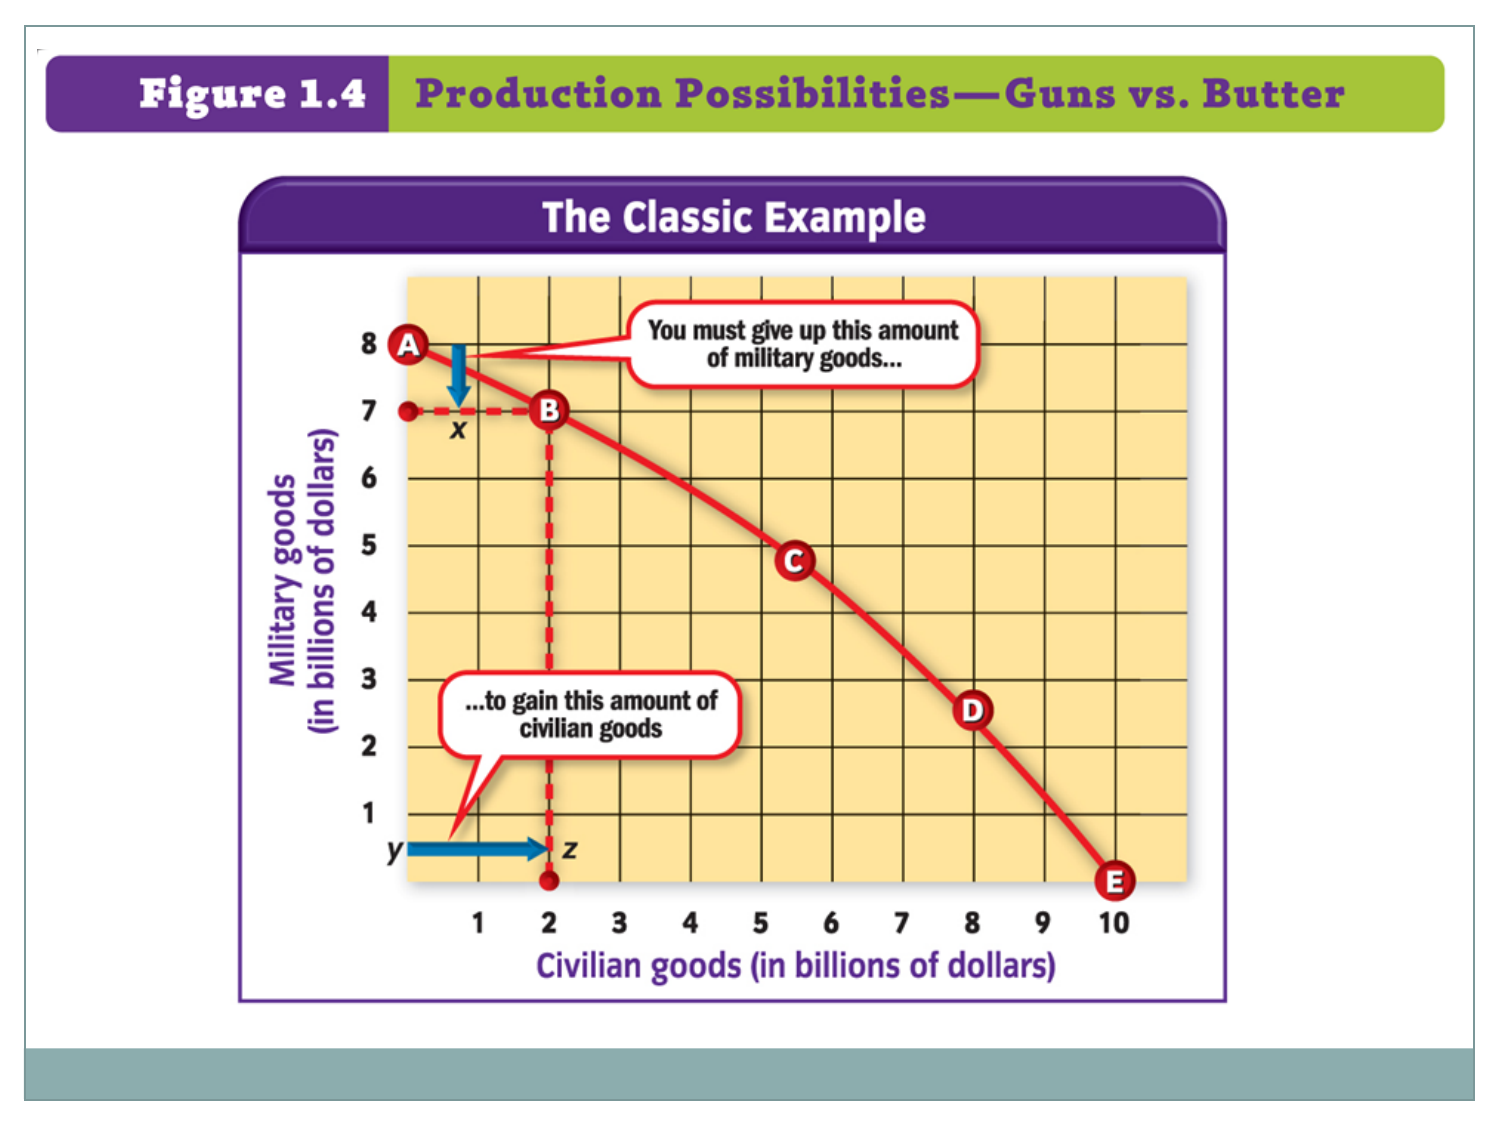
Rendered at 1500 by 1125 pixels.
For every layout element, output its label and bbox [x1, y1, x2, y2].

picture [37, 49, 1458, 1012]
